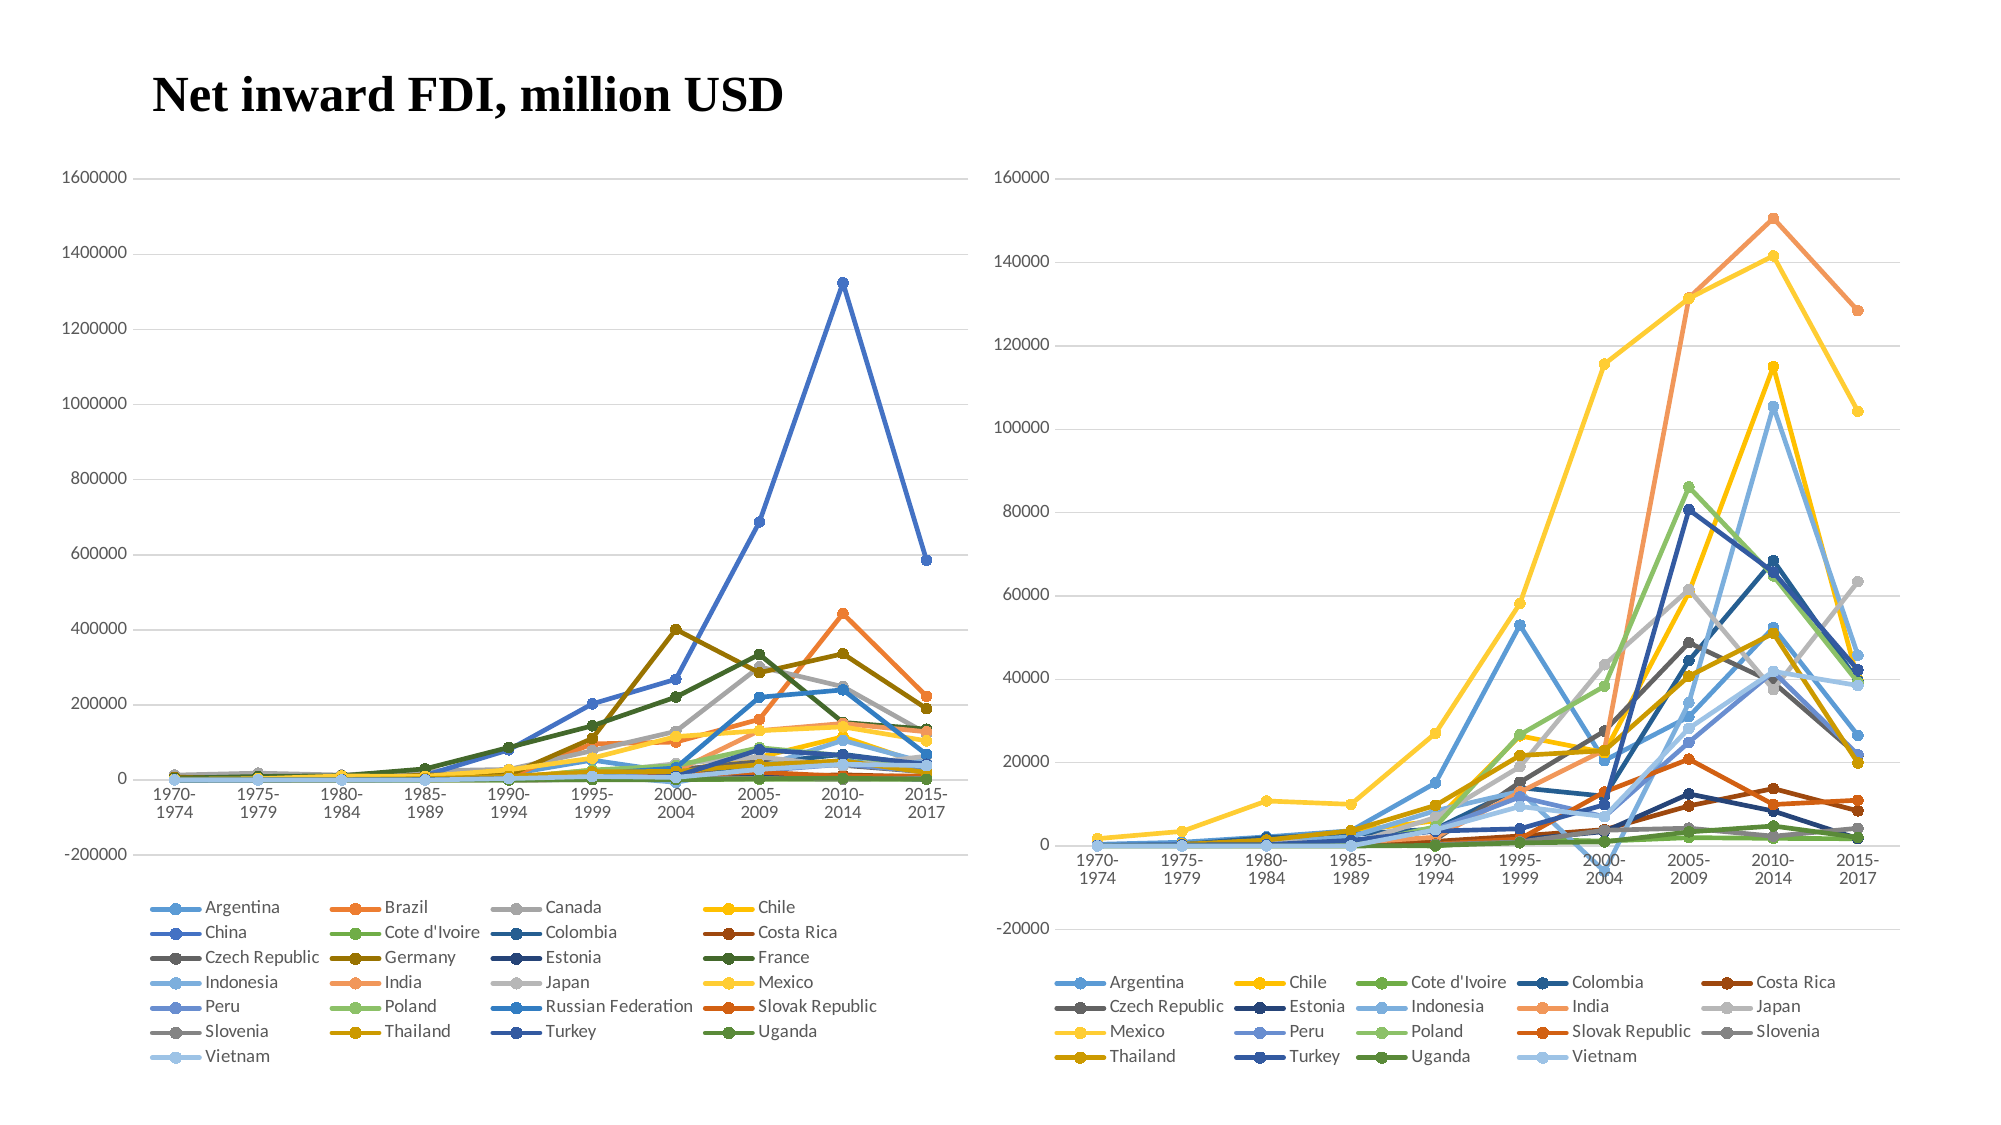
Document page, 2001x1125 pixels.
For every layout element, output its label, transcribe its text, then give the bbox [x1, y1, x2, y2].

title Net inward FDI, million USD [137, 59, 1863, 130]
chart [42, 151, 1920, 1074]
